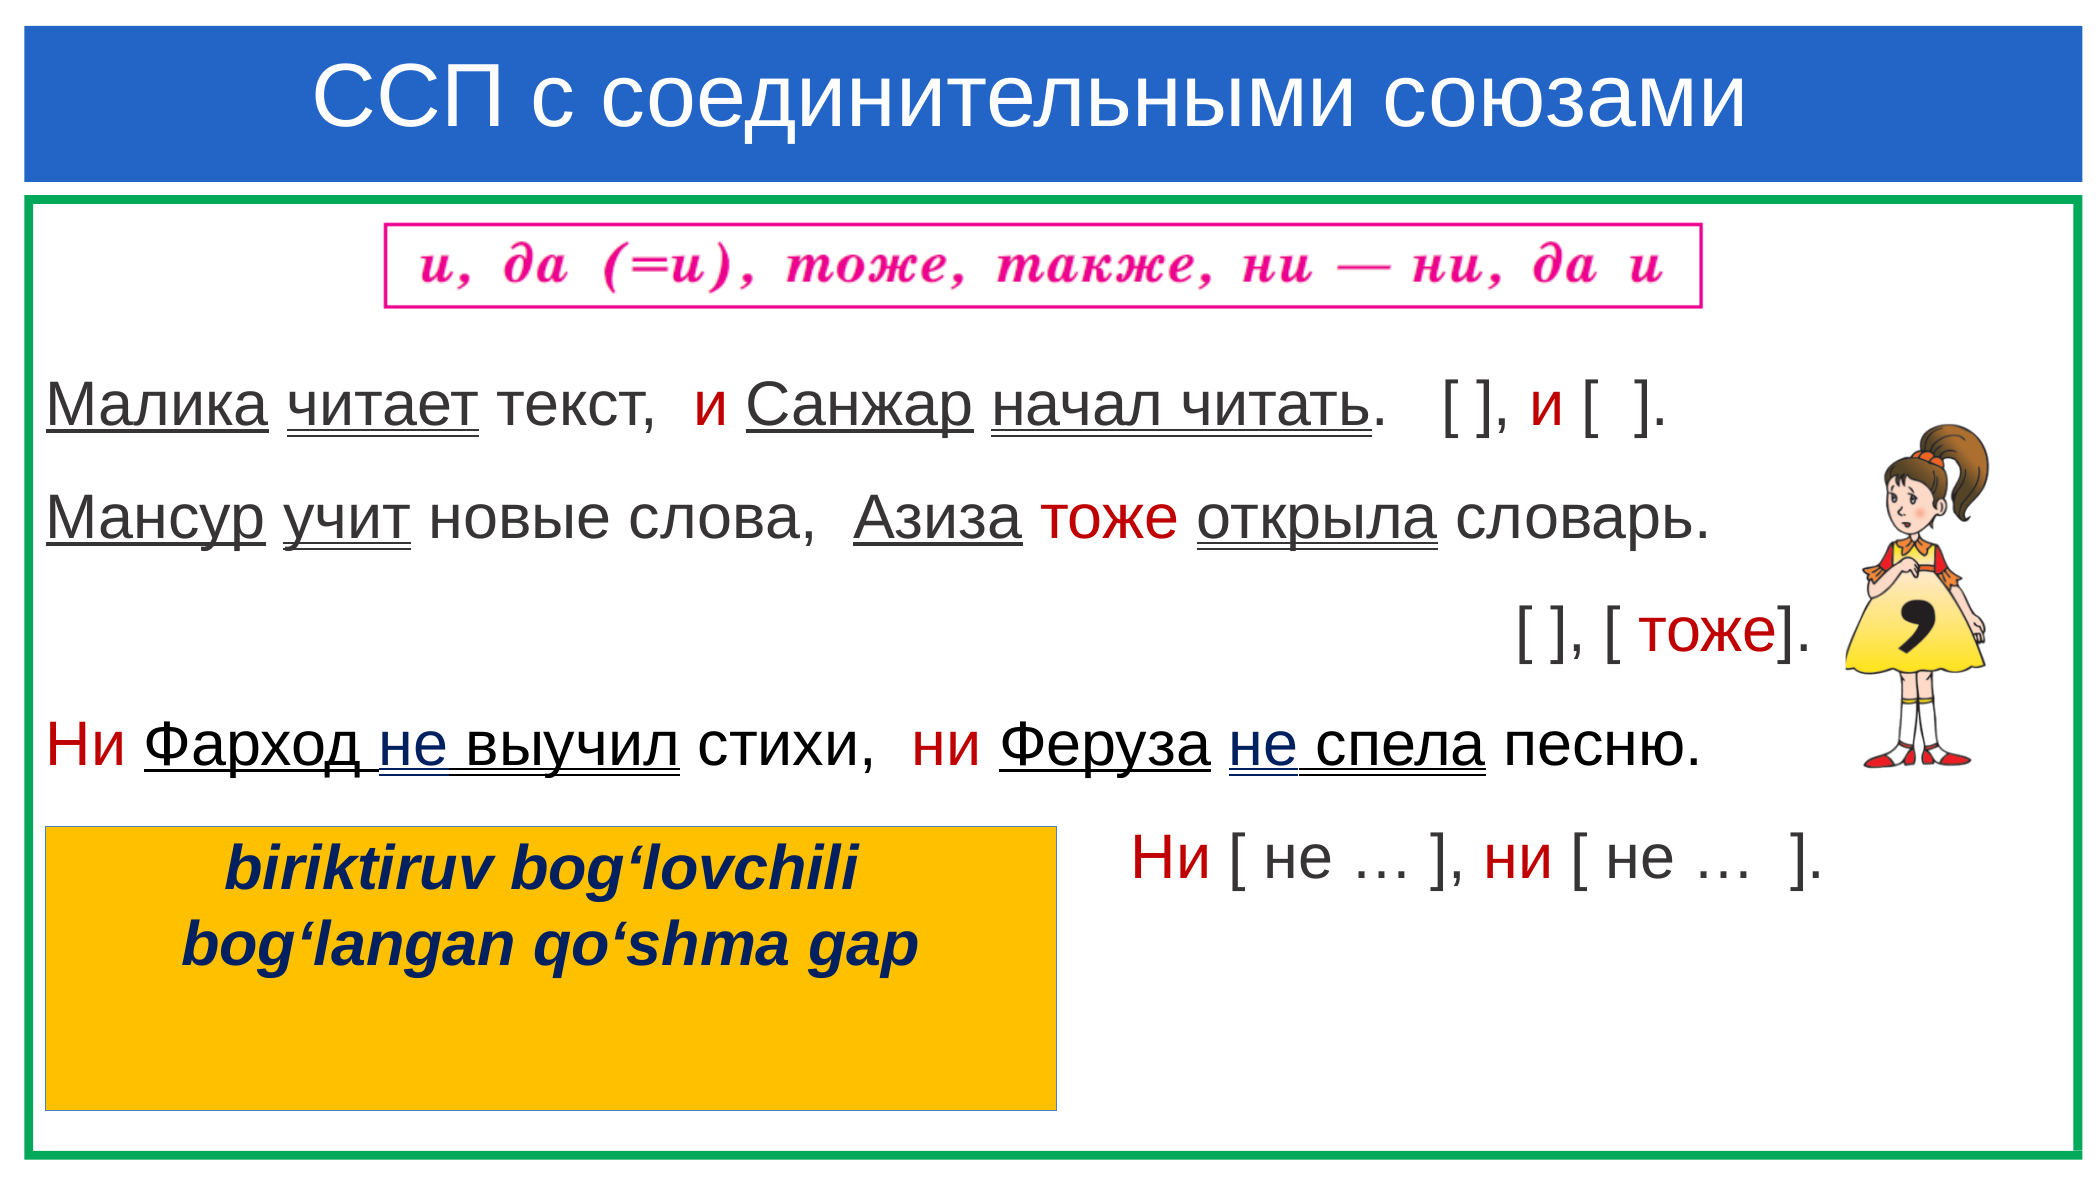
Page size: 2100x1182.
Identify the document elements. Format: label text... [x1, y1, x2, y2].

text_box Малика читает текст, и Санжар начал читать. [ ], и [ ]. Мансур учит новые слова, Азиза тоже открыла словарь. [ ], [ тоже]. Ни Фарход не выучил стихи, ни Феруза не спела песню. Ни [ не … ], ни [ не … ]. [45, 325, 2010, 1079]
list biriktiruv bog‘lovchili bog‘langan qo‘shma gap [45, 826, 1057, 1111]
list ССП с соединительными союзами [90, 37, 1997, 225]
picture [1845, 350, 2028, 783]
picture [367, 211, 1720, 339]
